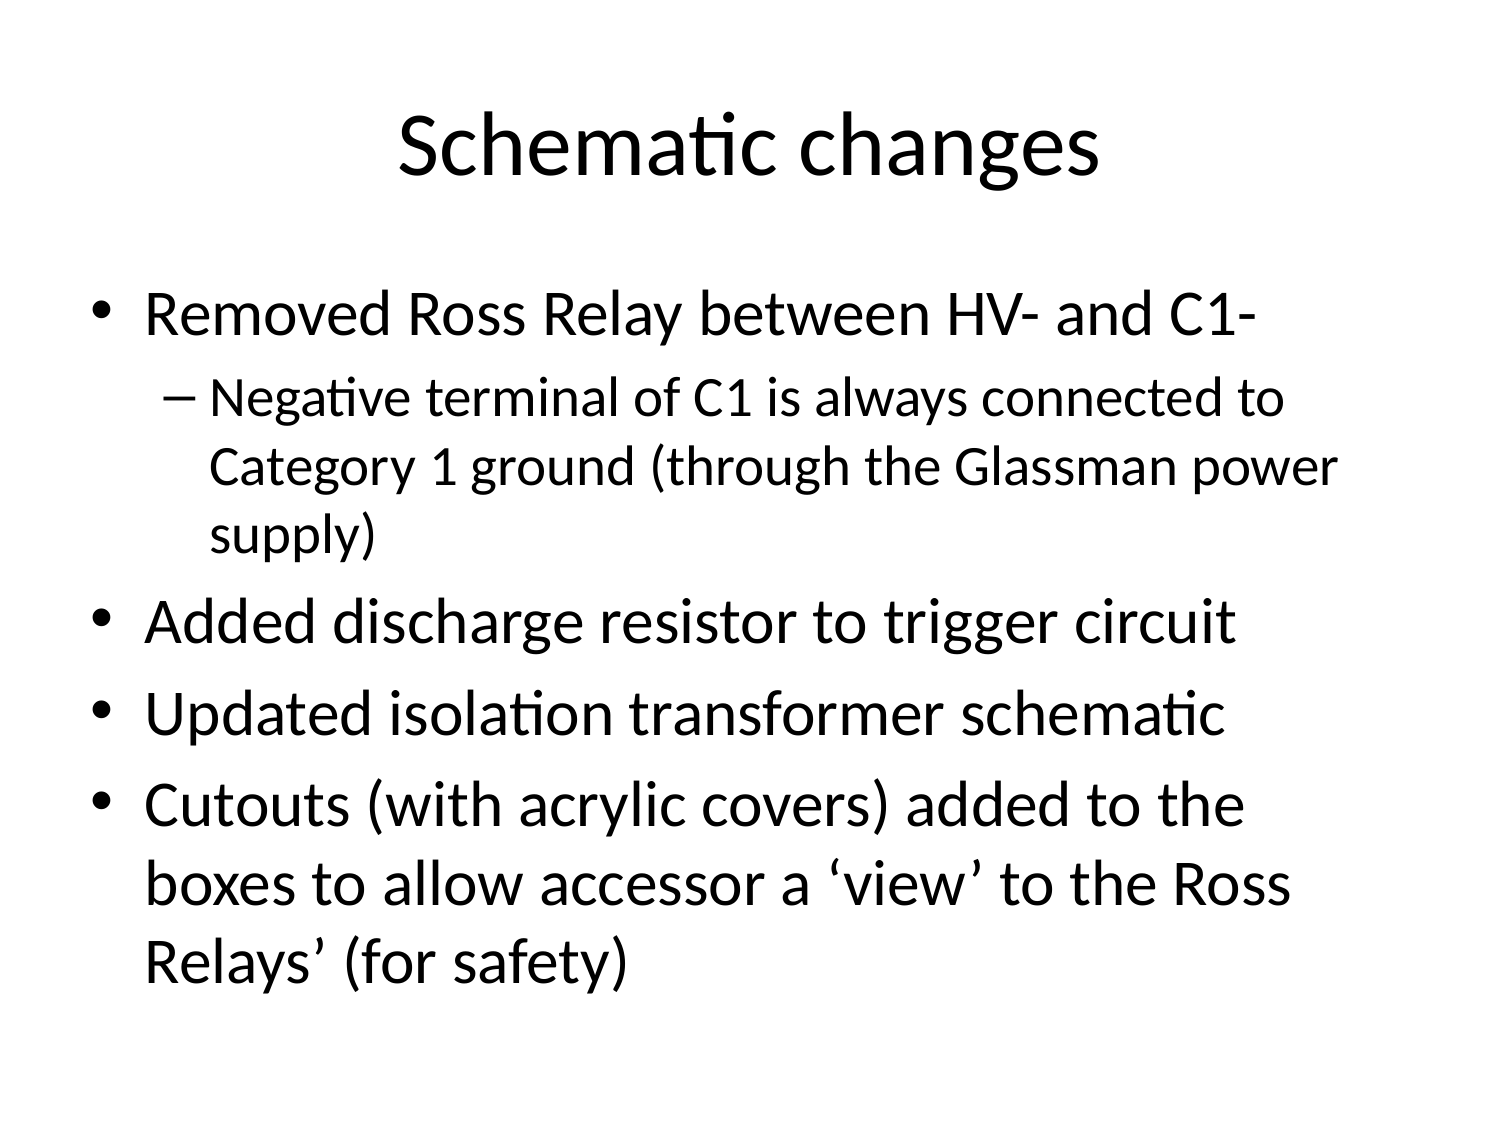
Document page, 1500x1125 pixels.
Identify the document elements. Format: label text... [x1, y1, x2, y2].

title Schematic changes [75, 45, 1425, 233]
list Removed Ross Relay between HV- and C1- Negative terminal of C1 is always connected to Category 1 ground (through the Glassman power supply) Added discharge resistor to trigger circuit Updated isolation transformer schematic Cutouts (with acrylic covers) added to the boxes to allow accessor a ‘view’ to the Ross Relays’ (for safety) [75, 262, 1425, 1005]
